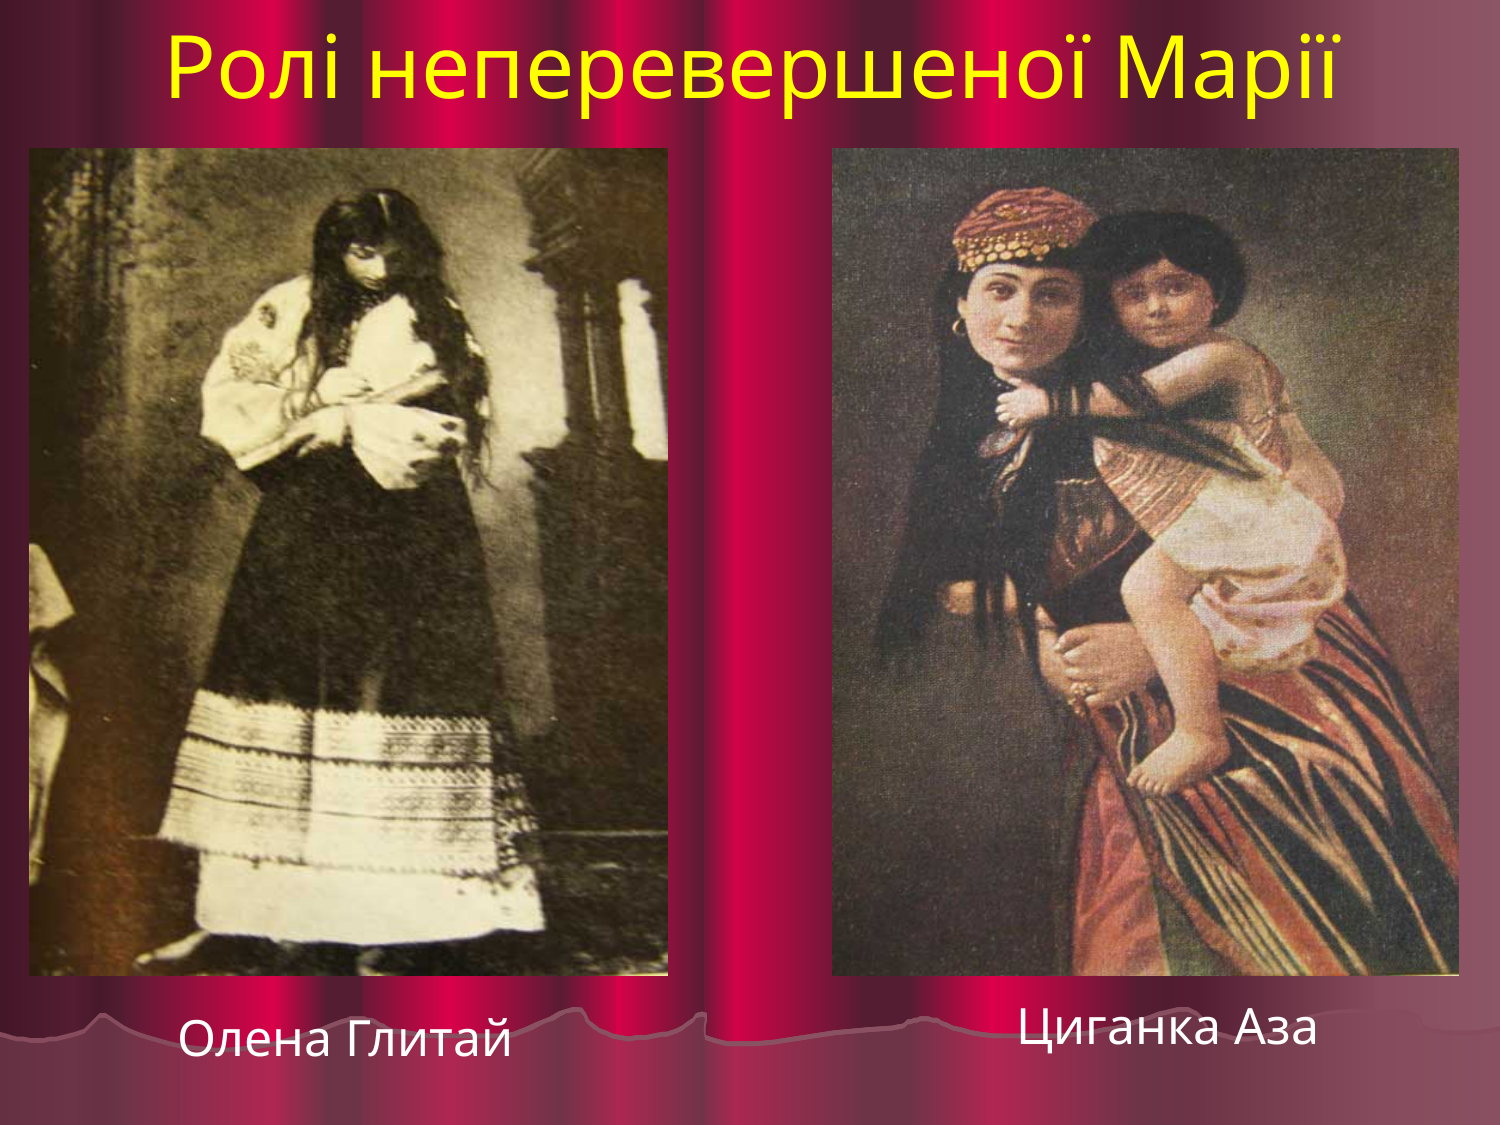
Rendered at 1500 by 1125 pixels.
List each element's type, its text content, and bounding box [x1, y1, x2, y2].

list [832, 148, 1460, 977]
picture [29, 148, 668, 977]
title Ролі неперевершеної Марії [76, 0, 1428, 128]
text_box Циганка Аза [938, 987, 1341, 1063]
text_box Олена Глитай [162, 999, 529, 1075]
